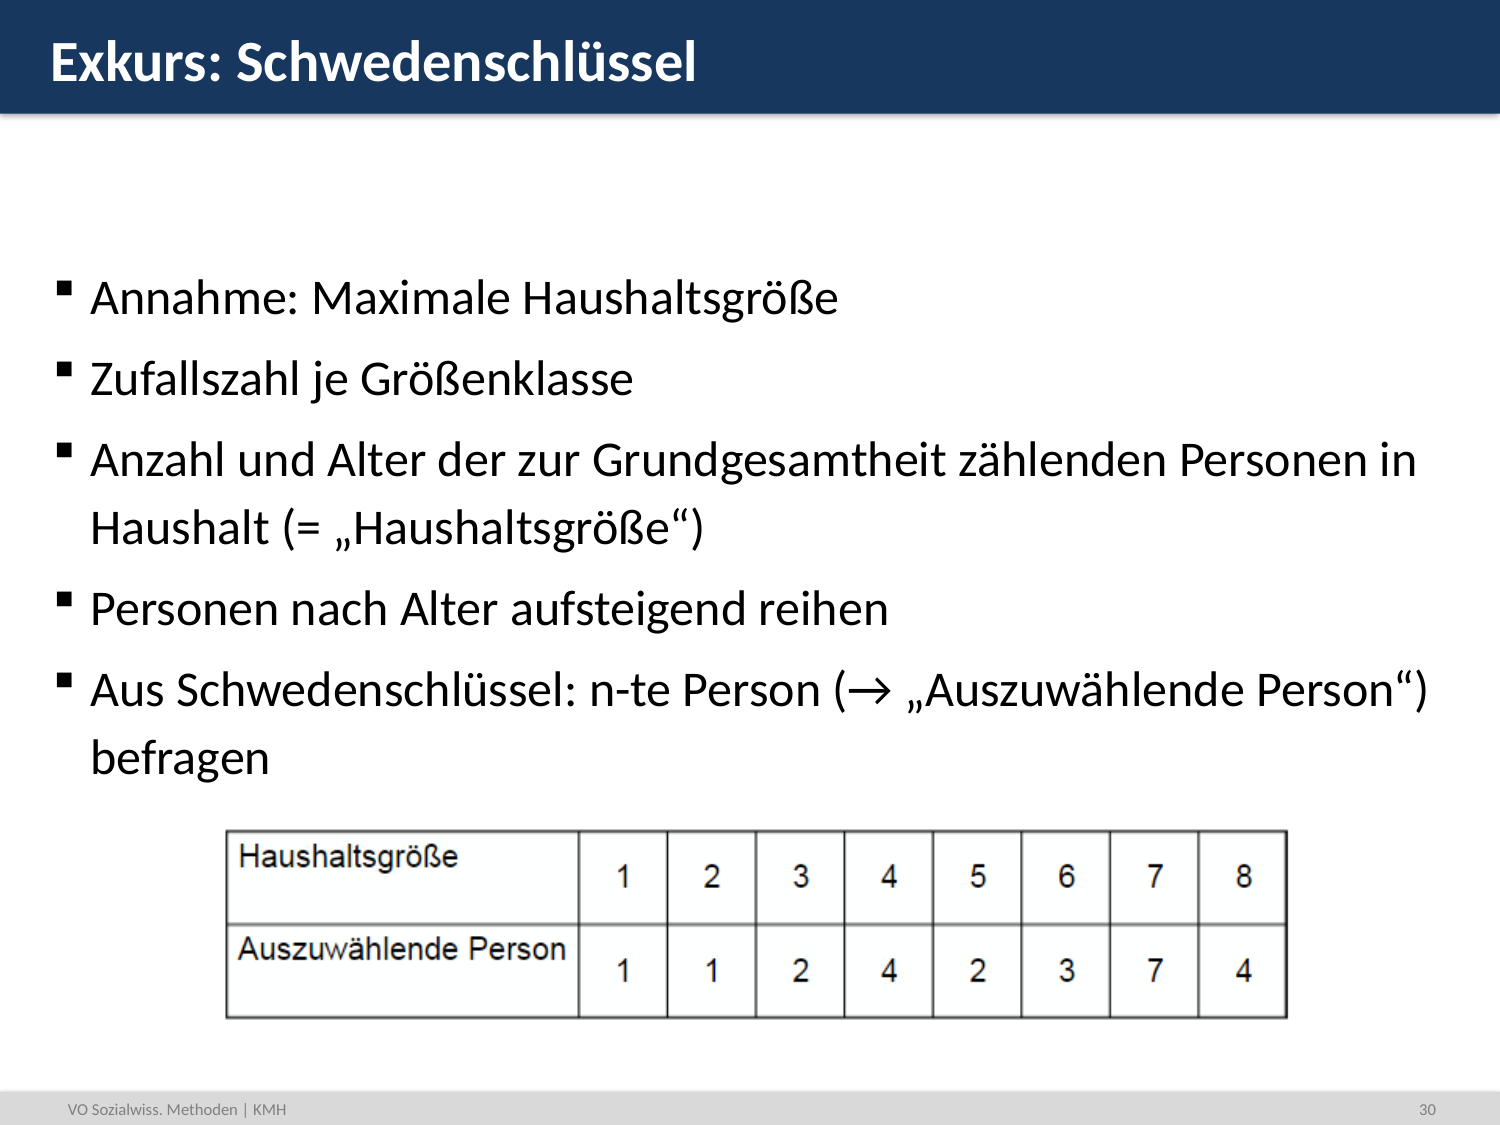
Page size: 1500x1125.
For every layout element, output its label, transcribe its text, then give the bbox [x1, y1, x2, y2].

picture [218, 822, 1296, 1023]
list Annahme: Maximale Haushaltsgröße Zufallszahl je Größenklasse Anzahl und Alter der zur Grundgesamtheit zählenden Personen in Haushalt (= „Haushaltsgröße“) Personen nach Alter aufsteigend reihen Aus Schwedenschlüssel: n-te Person (→ „Auszuwählende Person“) befragen [38, 193, 1477, 1009]
title Exkurs: Schwedenschlüssel [35, 15, 1451, 91]
